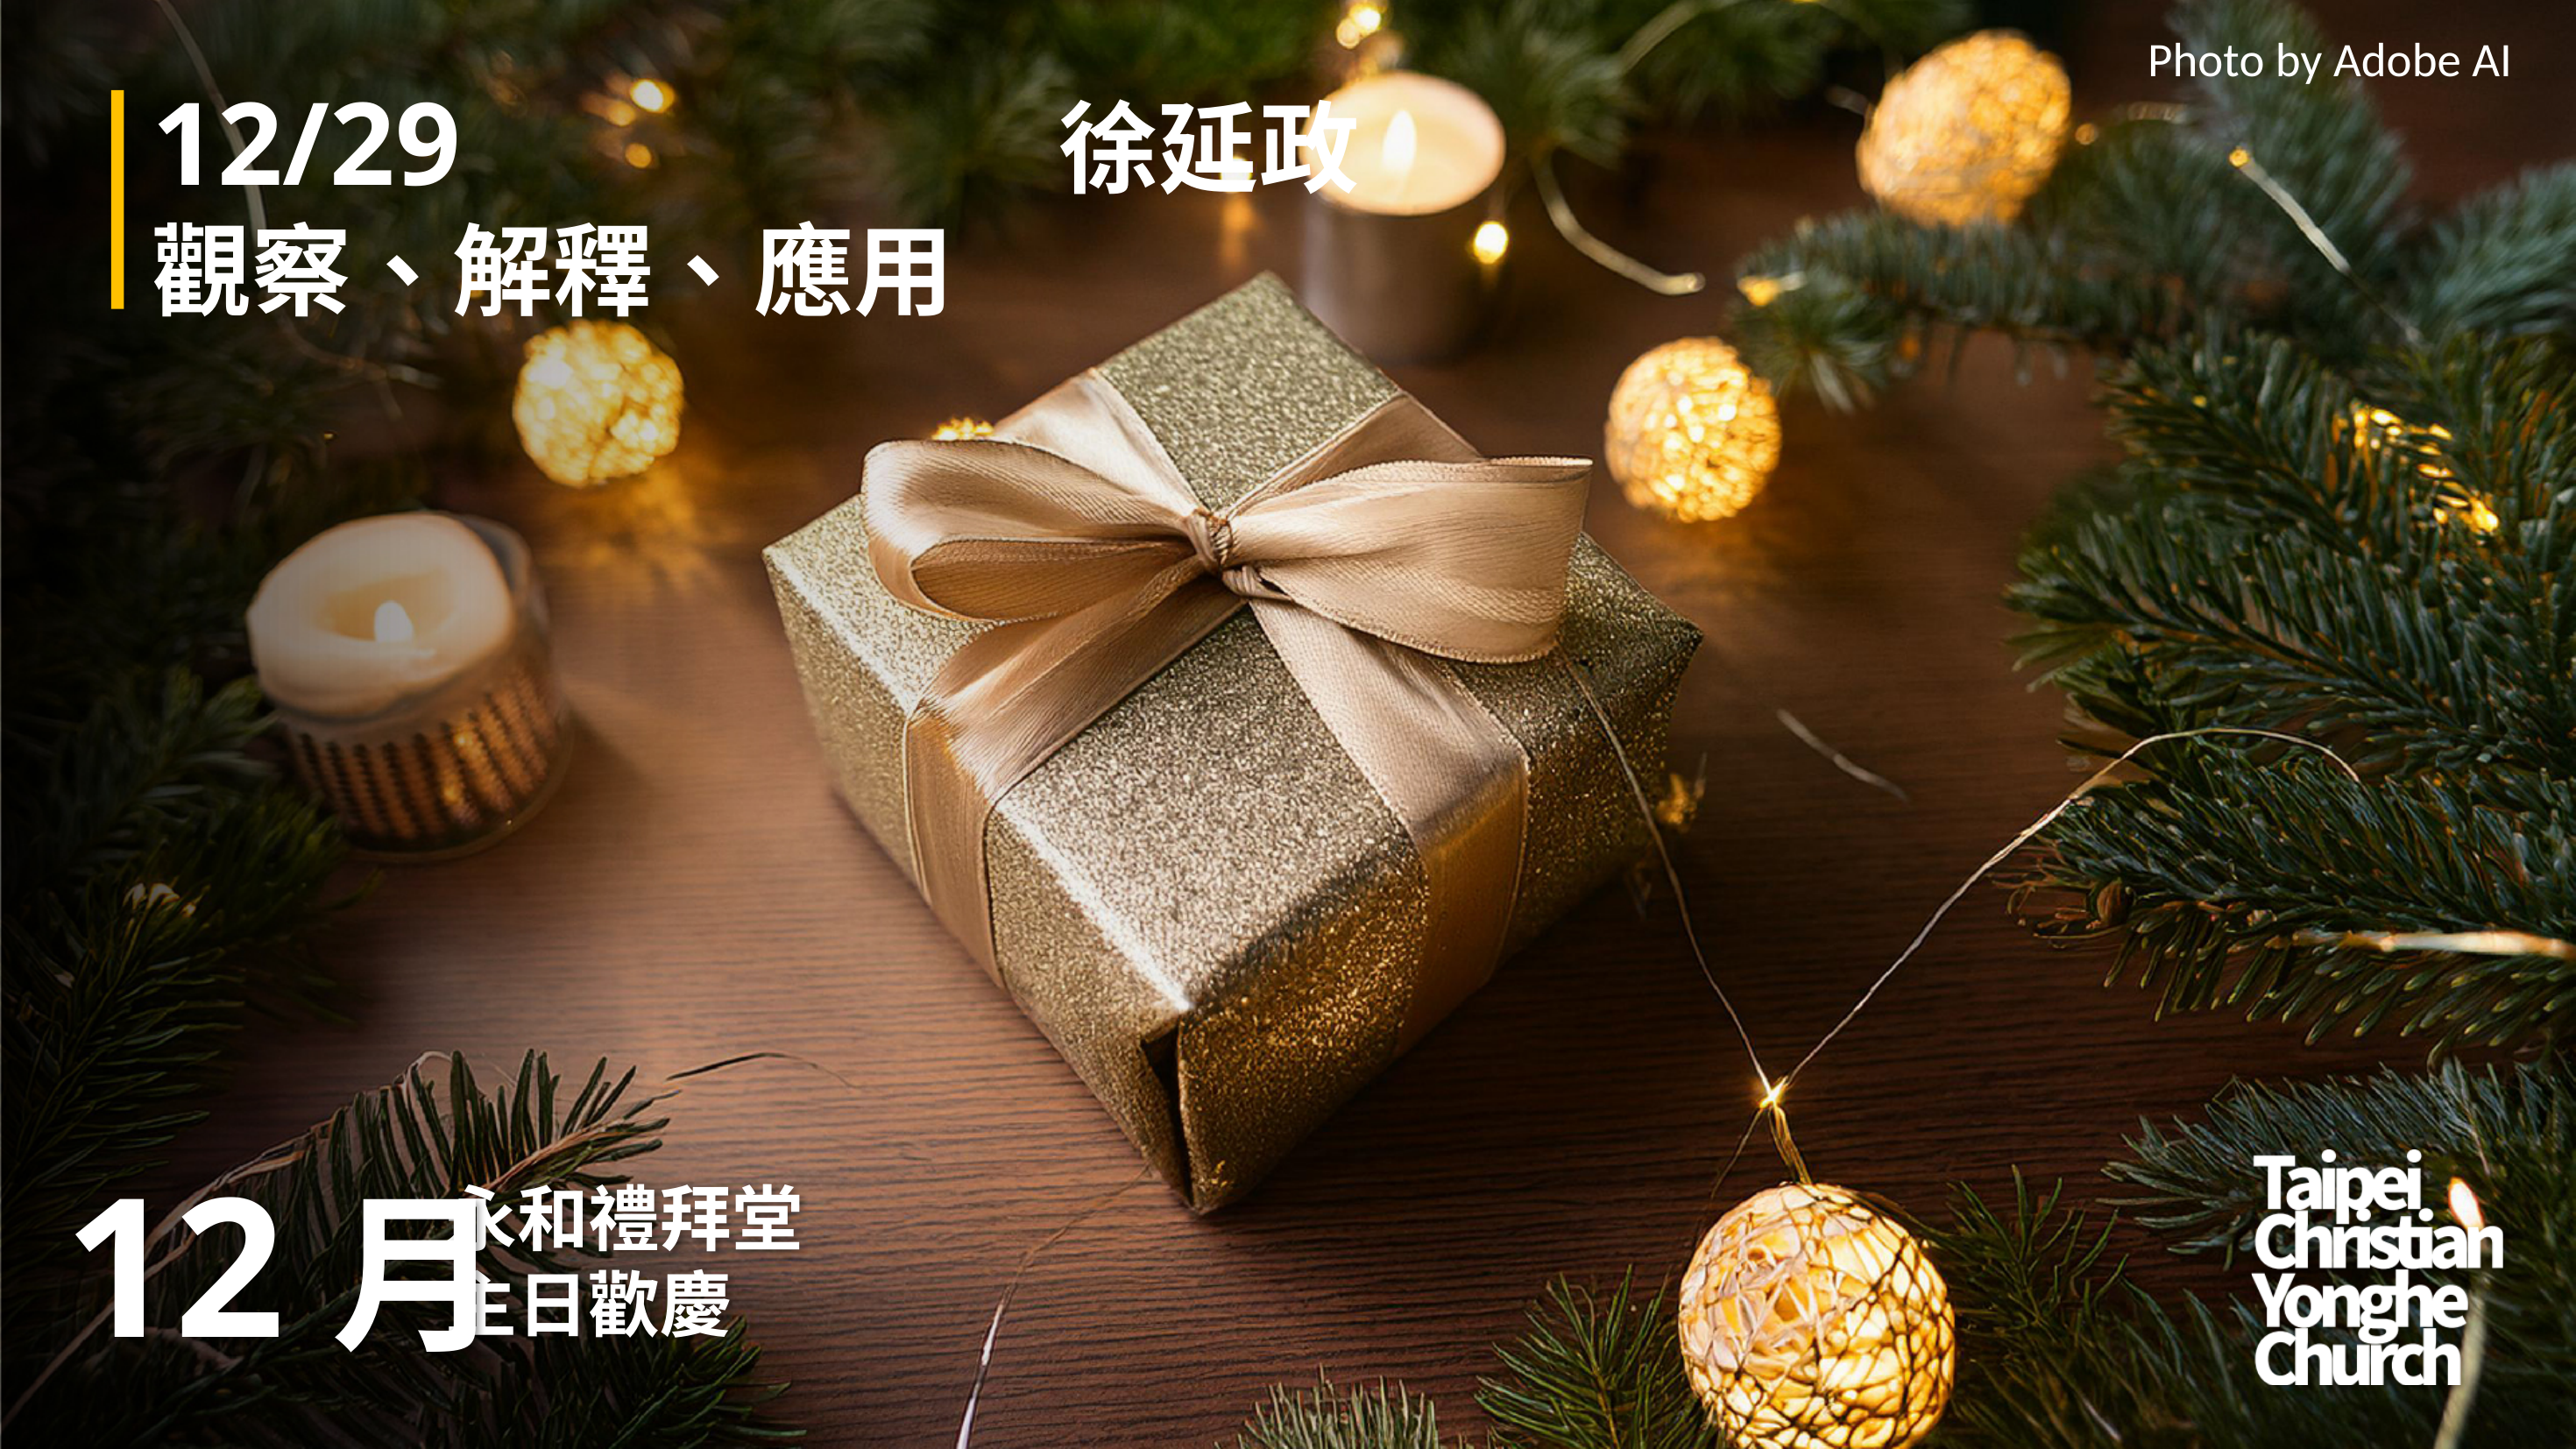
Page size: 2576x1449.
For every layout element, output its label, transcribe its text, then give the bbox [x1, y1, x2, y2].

picture [0, 0, 2576, 1449]
text_box [110, 89, 124, 310]
text_box 12/29 徐延政觀察、解釋、應用 [138, 64, 1382, 335]
text_box 永和禮拜堂主日歡慶 [529, 1167, 858, 1353]
text_box Photo by Adobe AI [2134, 21, 2526, 93]
text_box 12月 [51, 1137, 520, 1382]
